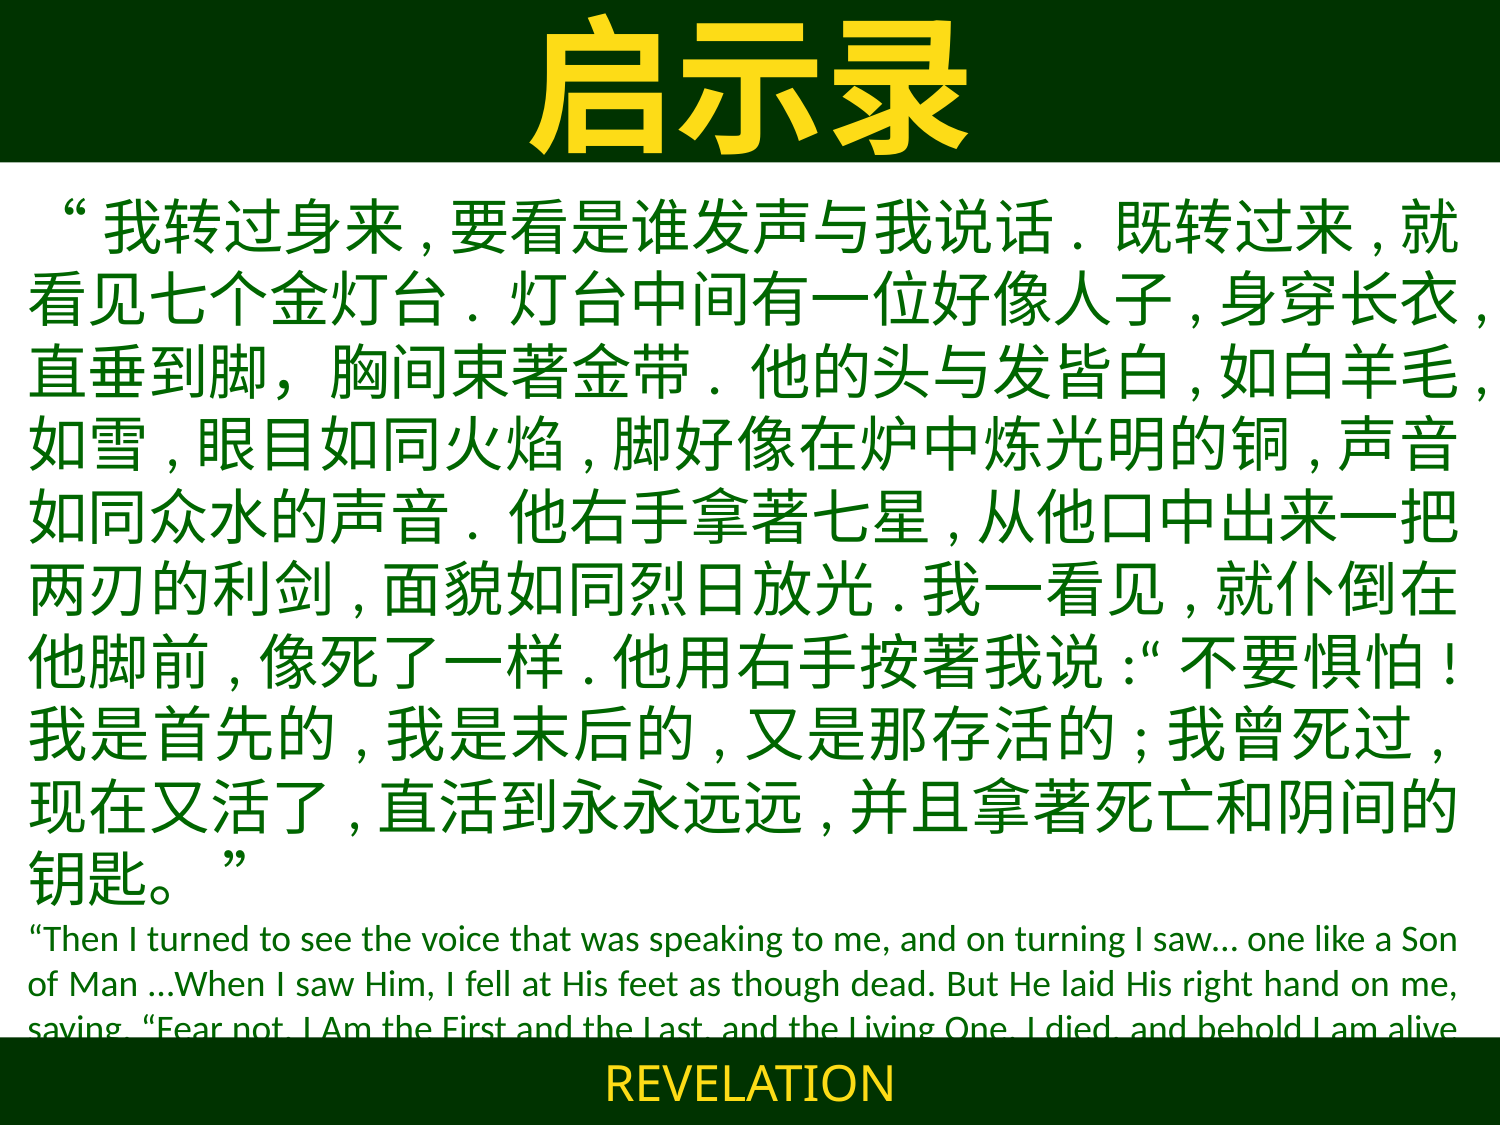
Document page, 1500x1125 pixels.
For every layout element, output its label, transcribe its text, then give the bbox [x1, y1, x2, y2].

text_box REVELATION [0, 1037, 1500, 1125]
text_box “我转过身来,要看是谁发声与我说话. 既转过来,就看见七个金灯台. 灯台中间有一位好像人子,身穿长衣,直垂到脚，胸间束著金带. 他的头与发皆白,如白羊毛,如雪,眼目如同火焰,脚好像在炉中炼光明的铜,声音如同众水的声音. 他右手拿著七星,从他口中出来一把两刃的利剑,面貌如同烈日放光.我一看见,就仆倒在他脚前,像死了一样.他用右手按著我说:“不要惧怕! 我是首先的,我是末后的,又是那存活的;我曾死过,现在又活了,直活到永永远远,并且拿著死亡和阴间的钥匙。 ” “Then I turned to see the voice that was speaking to me, and on turning I saw… one like a Son of Man …When I saw Him, I fell at His feet as though dead. But He laid His right hand on me, saying, “Fear not, I Am the First and the Last, and the Living One. I died, and behold I am alive forevermore, and I have the keys of Death and Hades.” [12, 181, 1475, 1037]
title 启示录 [0, 0, 1500, 163]
